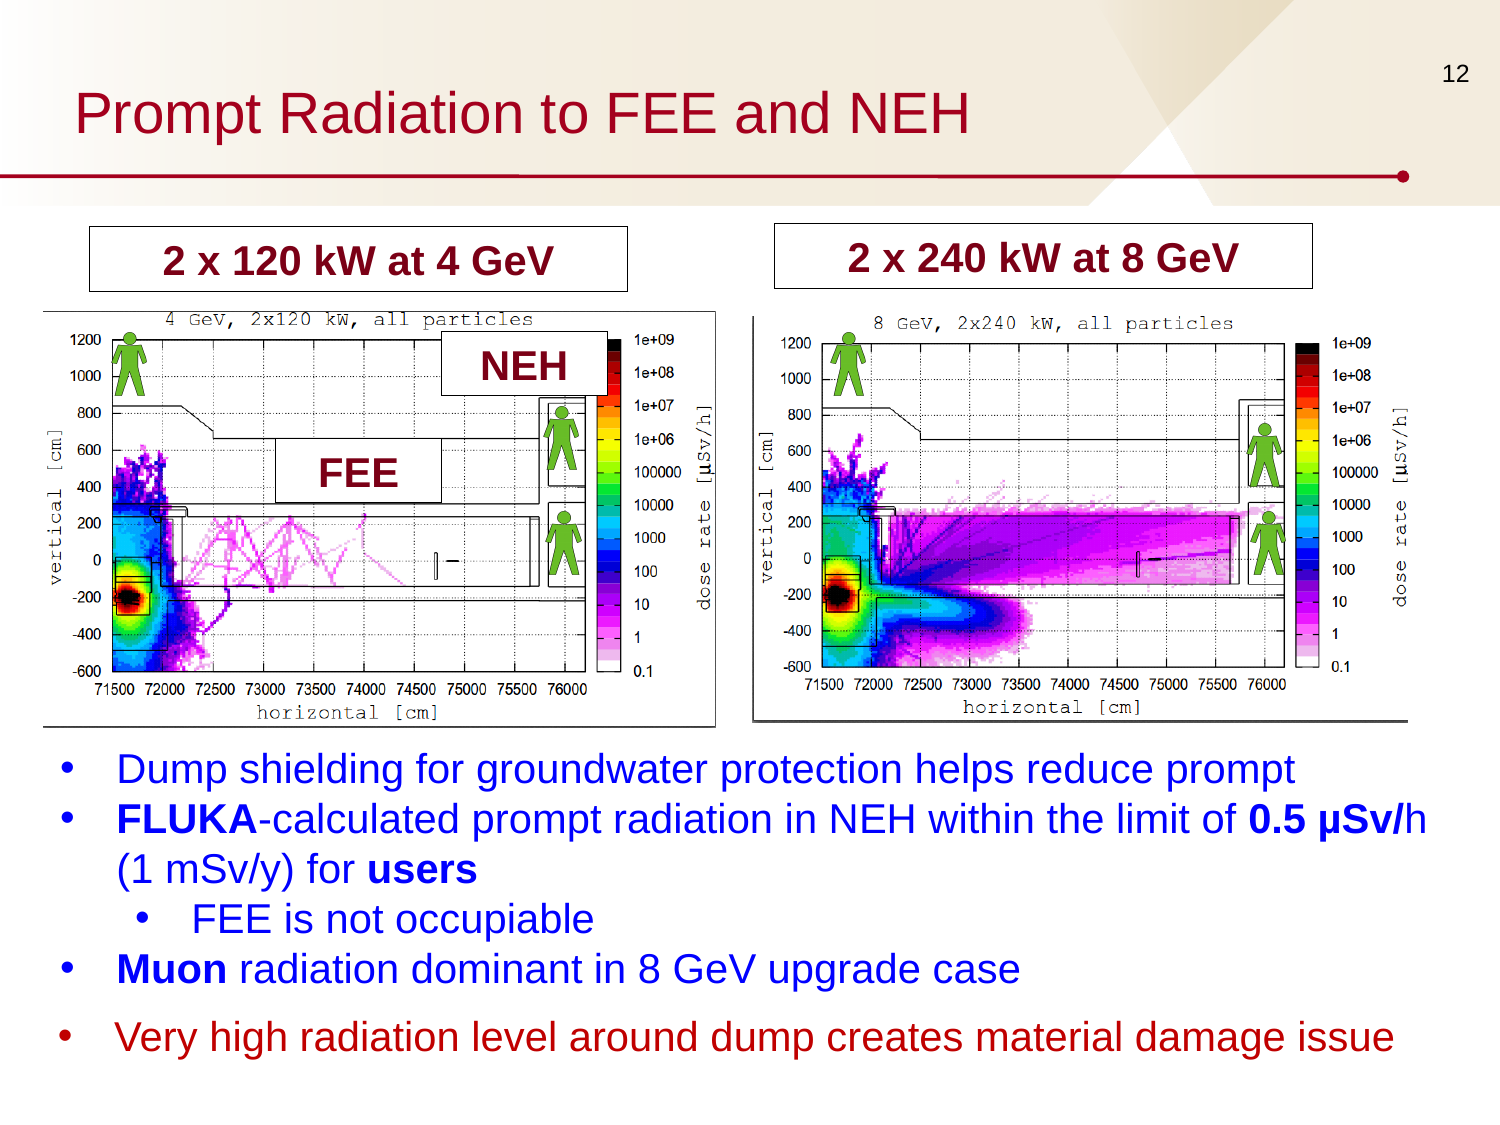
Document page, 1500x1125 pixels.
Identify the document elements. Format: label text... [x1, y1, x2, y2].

picture [751, 315, 1408, 724]
text_box 12 [1430, 26, 1483, 116]
title Prompt Radiation to FEE and NEH [74, 21, 1404, 145]
picture [42, 311, 716, 728]
text_box 2 x 240 kW at 8 GeV [774, 223, 1313, 289]
picture [0, 0, 1500, 206]
text_box Dump shielding for groundwater protection helps reduce prompt FLUKA-calculated prompt radiation in NEH within the limit of 0.5 µSv/h (1 mSv/y) for users FEE is not occupiable Muon radiation dominant in 8 GeV upgrade case [45, 734, 1459, 1000]
text_box Very high radiation level around dump creates material damage issue [43, 1002, 1457, 1068]
text_box 2 x 120 kW at 4 GeV [89, 226, 628, 292]
